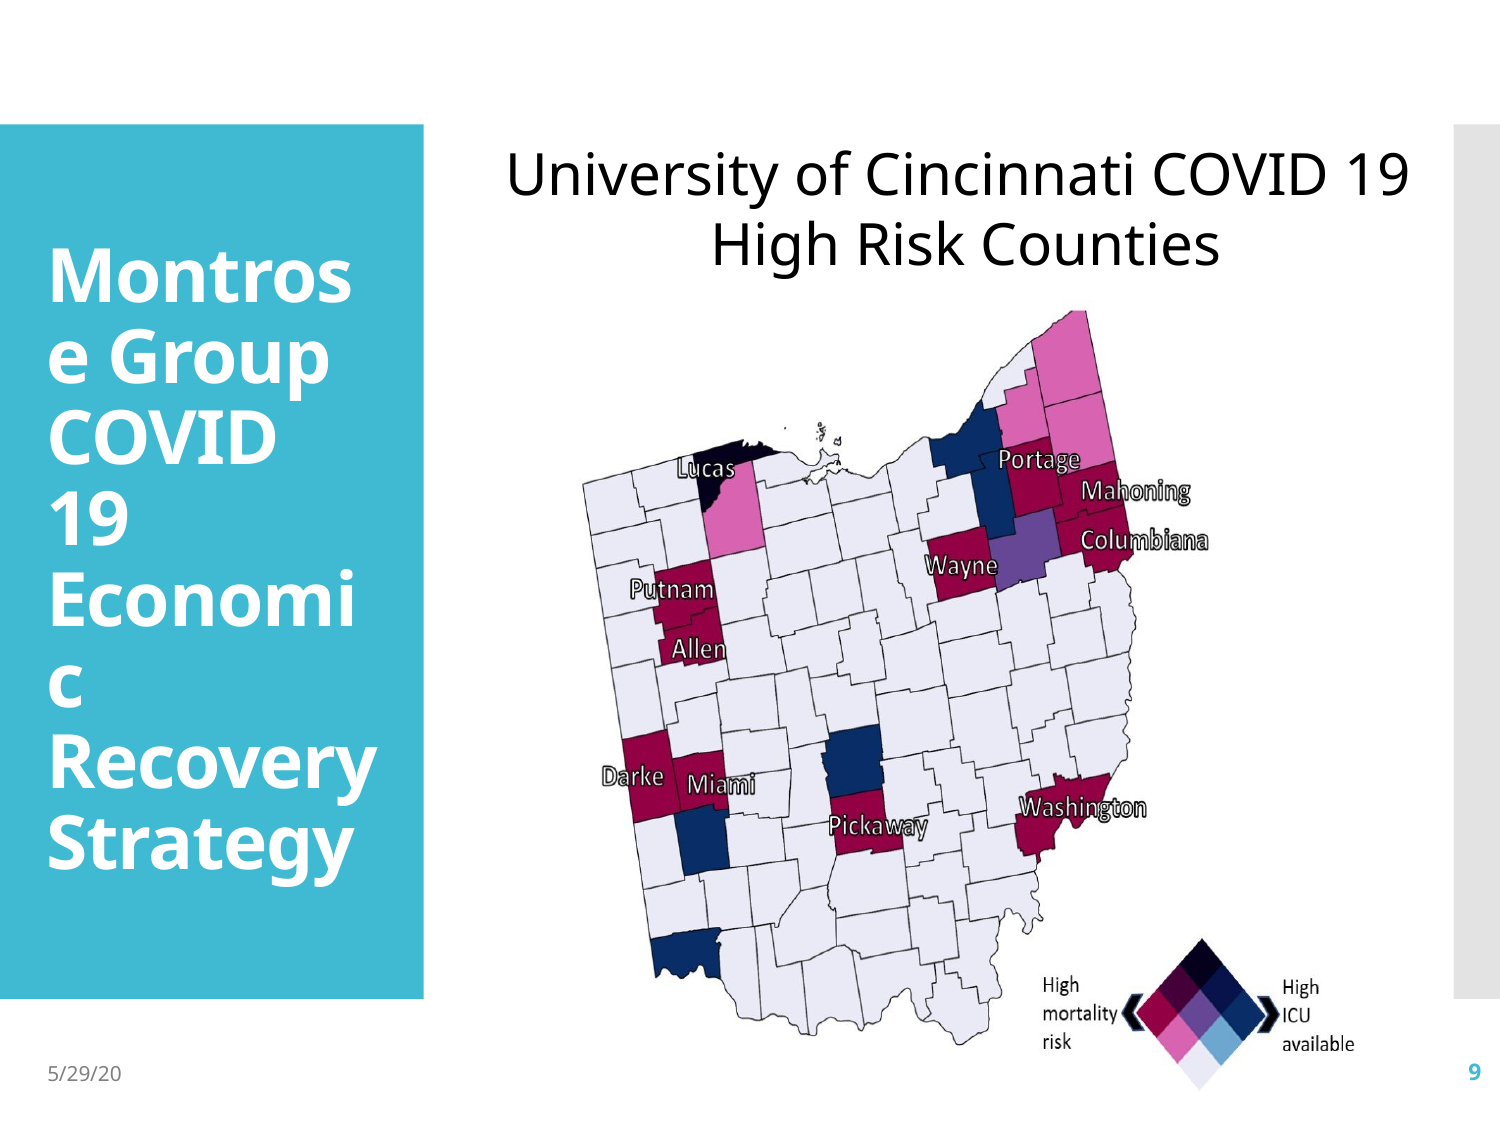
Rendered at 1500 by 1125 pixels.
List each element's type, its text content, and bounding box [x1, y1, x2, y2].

slide_number 9 [1388, 1042, 1497, 1103]
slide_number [32, 1042, 370, 1103]
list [487, 285, 1388, 1103]
title Montrose Group COVID 19 Economic Recovery Strategy [31, 184, 394, 940]
text_box University of Cincinnati COVID 19 High Risk Counties [490, 129, 1442, 285]
